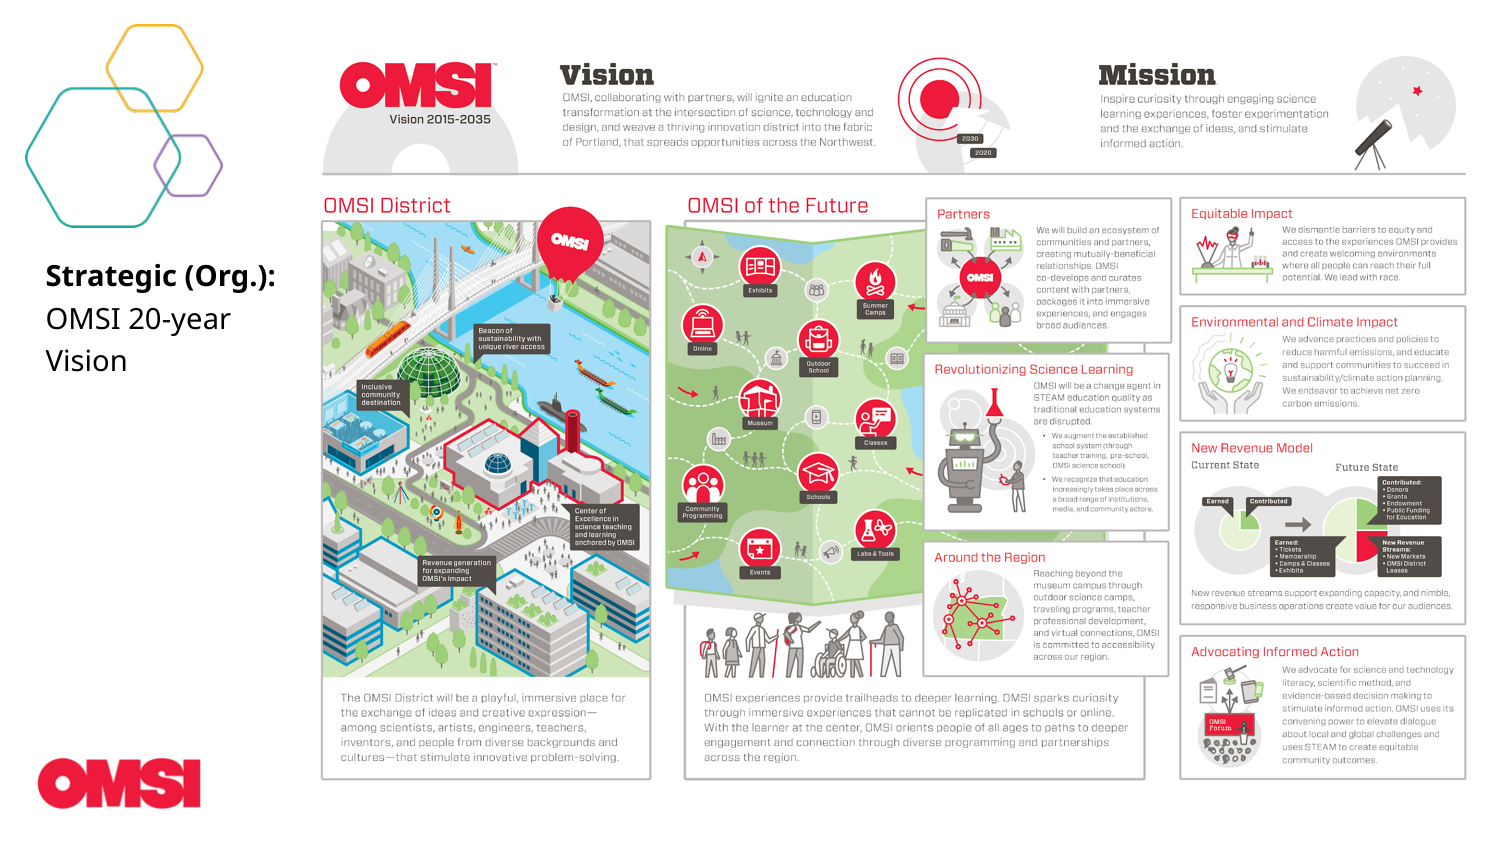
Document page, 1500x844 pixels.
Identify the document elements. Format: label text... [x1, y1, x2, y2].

picture [24, 24, 223, 229]
picture [30, 751, 212, 817]
picture [287, 29, 1500, 815]
text_box Strategic (Org.): OMSI 20-year Vision [30, 250, 282, 495]
